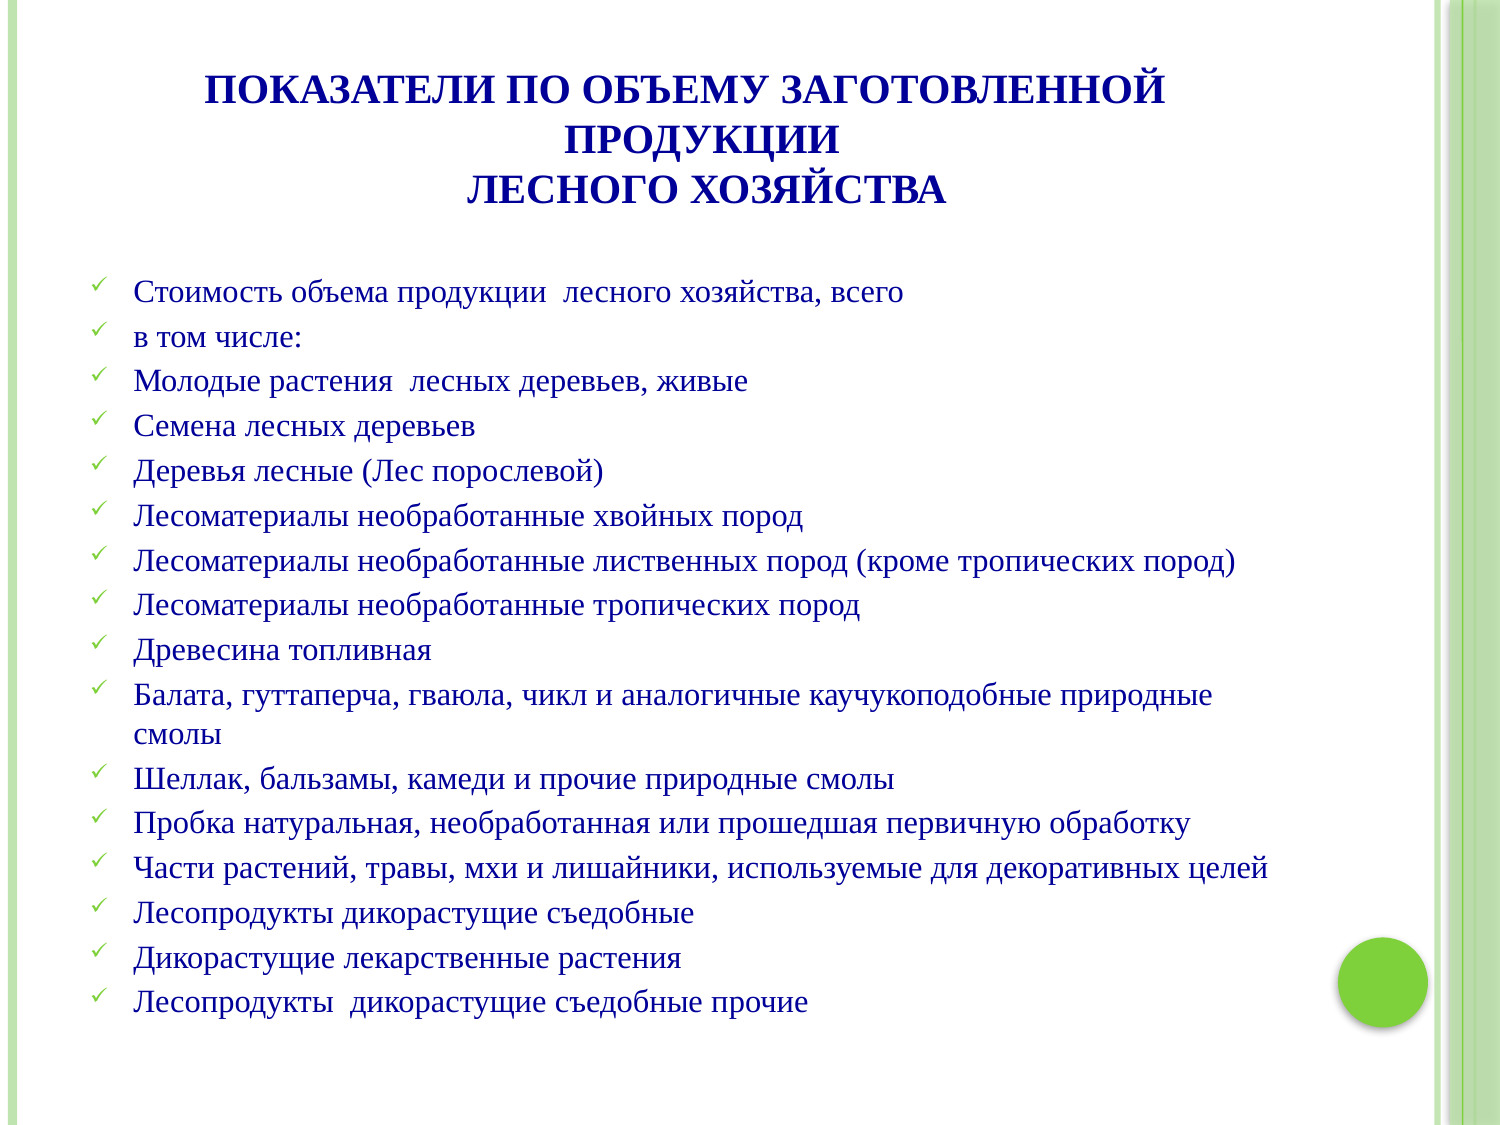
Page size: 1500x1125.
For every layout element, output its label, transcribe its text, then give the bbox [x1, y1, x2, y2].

text_box Показатели по объему заготовленной продукции лесного хозяйства [76, 54, 1294, 220]
title [75, 45, 1300, 161]
list Стоимость объема продукции лесного хозяйства, всего в том числе: Молодые растения лесных деревьев, живые Семена лесных деревьев Деревья лесные (Лес порослевой) Лесоматериалы необработанные хвойных пород Лесоматериалы необработанные лиственных пород (кроме тропических пород) Лесоматериалы необработанные тропических пород Древесина топливная Балата, гуттаперча, гваюла, чикл и аналогичные каучукоподобные природные смолы Шеллак, бальзамы, камеди и прочие природные смолы Пробка натуральная, необработанная или прошедшая первичную обработку Части растений, травы, мхи и лишайники, используемые для декоративных целей Лесопродукты дикорастущие съедобные Дикорастущие лекарственные растения Лесопродукты дикорастущие съедобные прочие [75, 262, 1300, 1062]
